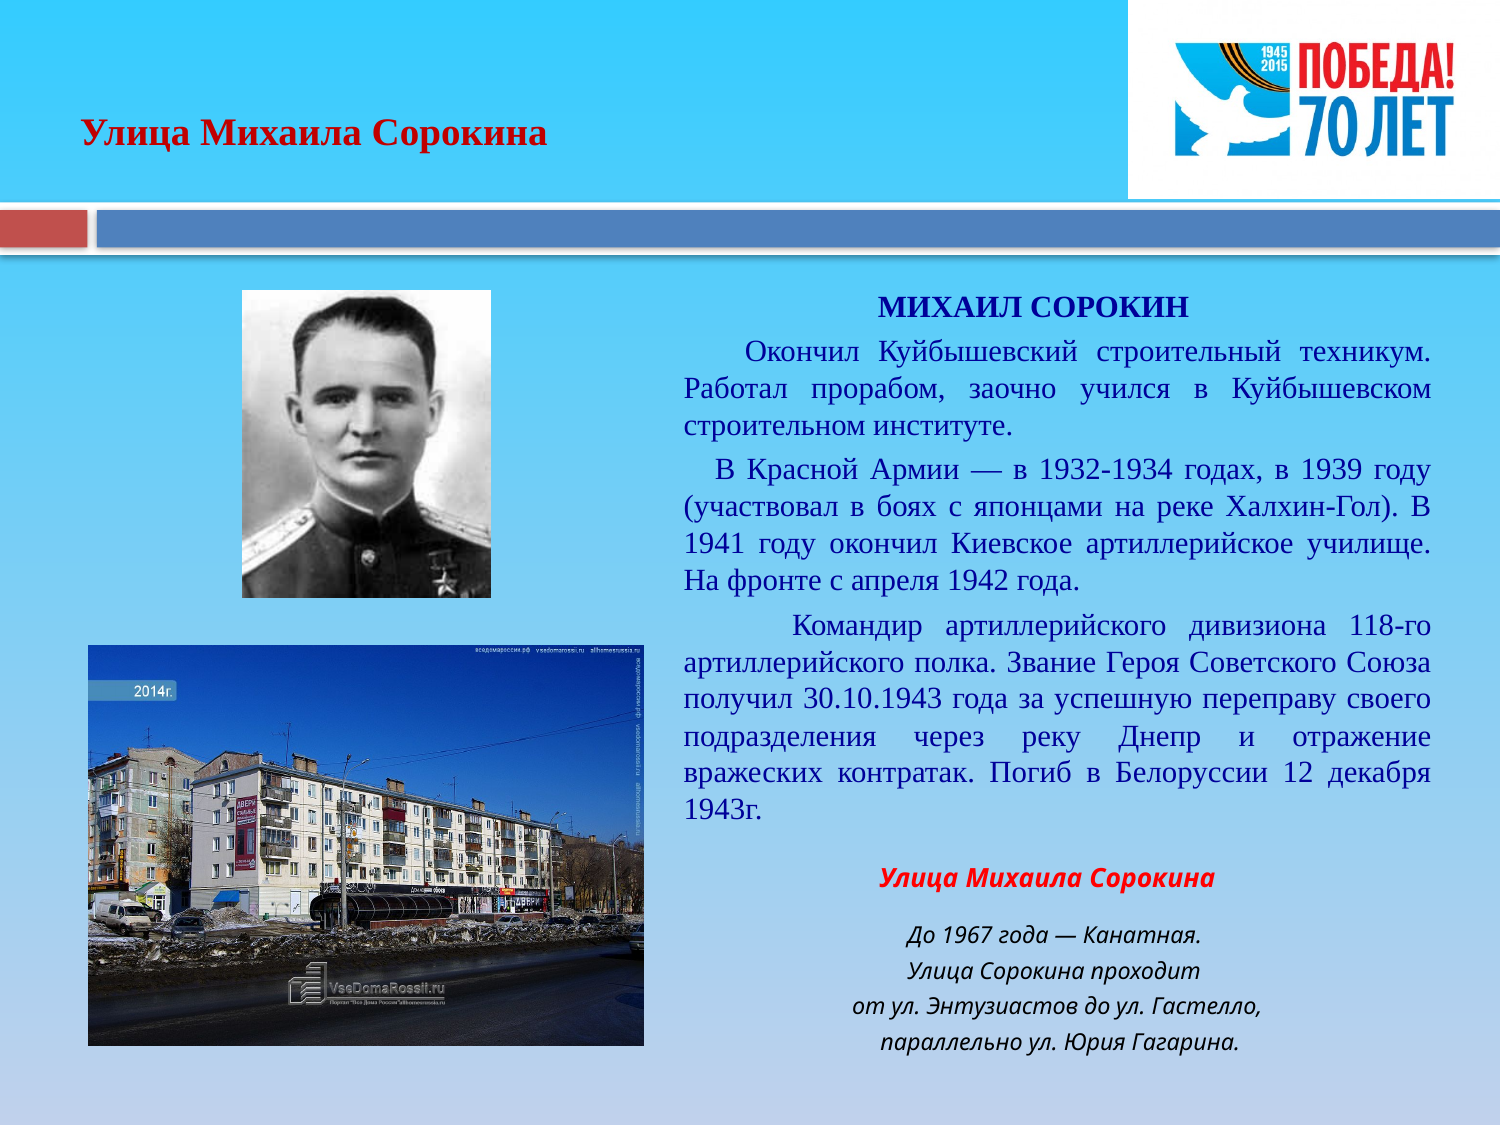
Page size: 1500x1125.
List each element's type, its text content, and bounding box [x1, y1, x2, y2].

picture [88, 644, 644, 1047]
title Улица Михаила Сорокина [53, 30, 1391, 209]
picture [1127, 0, 1500, 199]
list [241, 290, 491, 599]
list МИХАИЛ СОРОКИН Окончил Куйбышевский строительный техникум. Работал прорабом, заочно учился в Куйбышевском строительном институте. В Красной Армии — в 1932-1934 годах, в 1939 году (участвовал в боях с японцами на реке Халхин-Гол). В 1941 году окончил Киевское артиллерийское училище. На фронте с апреля 1942 года. Командир артиллерийского дивизиона 118-го артиллерийского полка. Звание Героя Советского Союза получил 30.10.1943 года за успешную переправу своего подразделения через реку Днепр и отражение вражеских контратак. Погиб в Белоруссии 12 декабря 1943г. Улица Михаила Сорокина До 1967 года — Канатная. Улица Сорокина проходит от ул. Энтузиастов до ул. Гастелло, параллельно ул. Юрия Гагарина. [620, 278, 1447, 1071]
